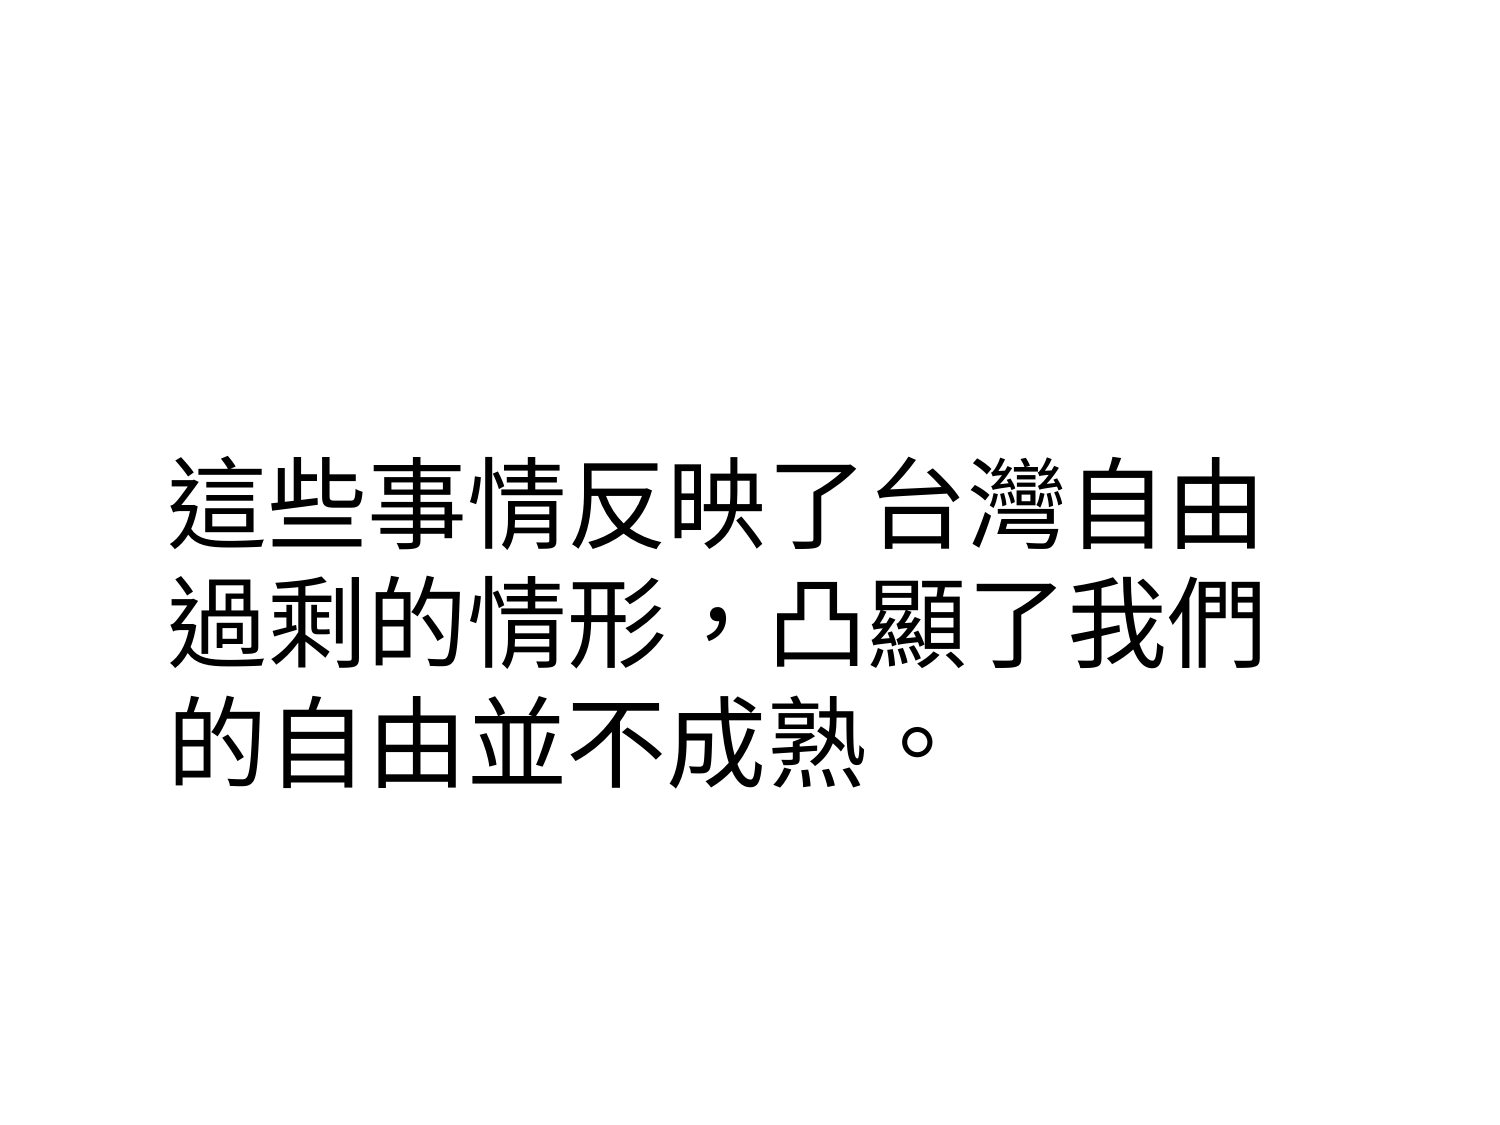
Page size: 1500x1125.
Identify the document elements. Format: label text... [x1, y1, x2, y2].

text_box 這些事情反映了台灣自由過剩的情形，凸顯了我們的自由並不成熟。 [152, 433, 1348, 809]
